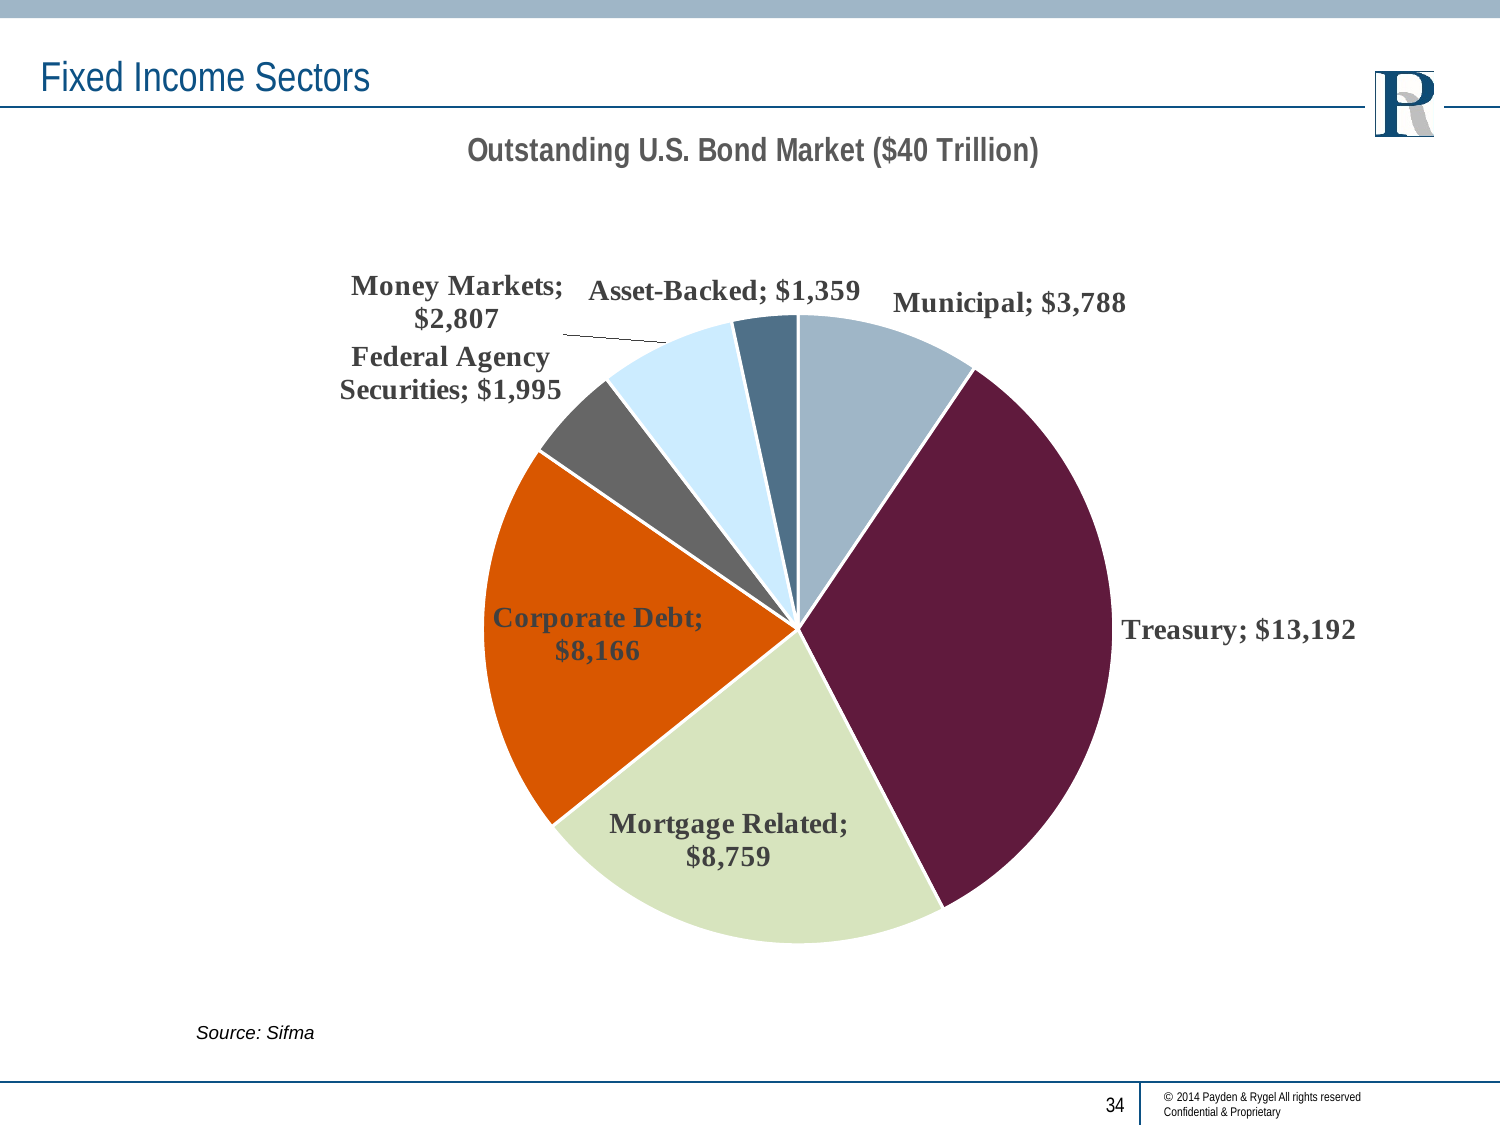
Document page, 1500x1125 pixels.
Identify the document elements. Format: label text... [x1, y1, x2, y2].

chart [143, 119, 1384, 1052]
slide_number 33 [1074, 1082, 1140, 1125]
picture [1375, 71, 1434, 137]
title Fixed Income Sectors [0, 15, 1349, 108]
